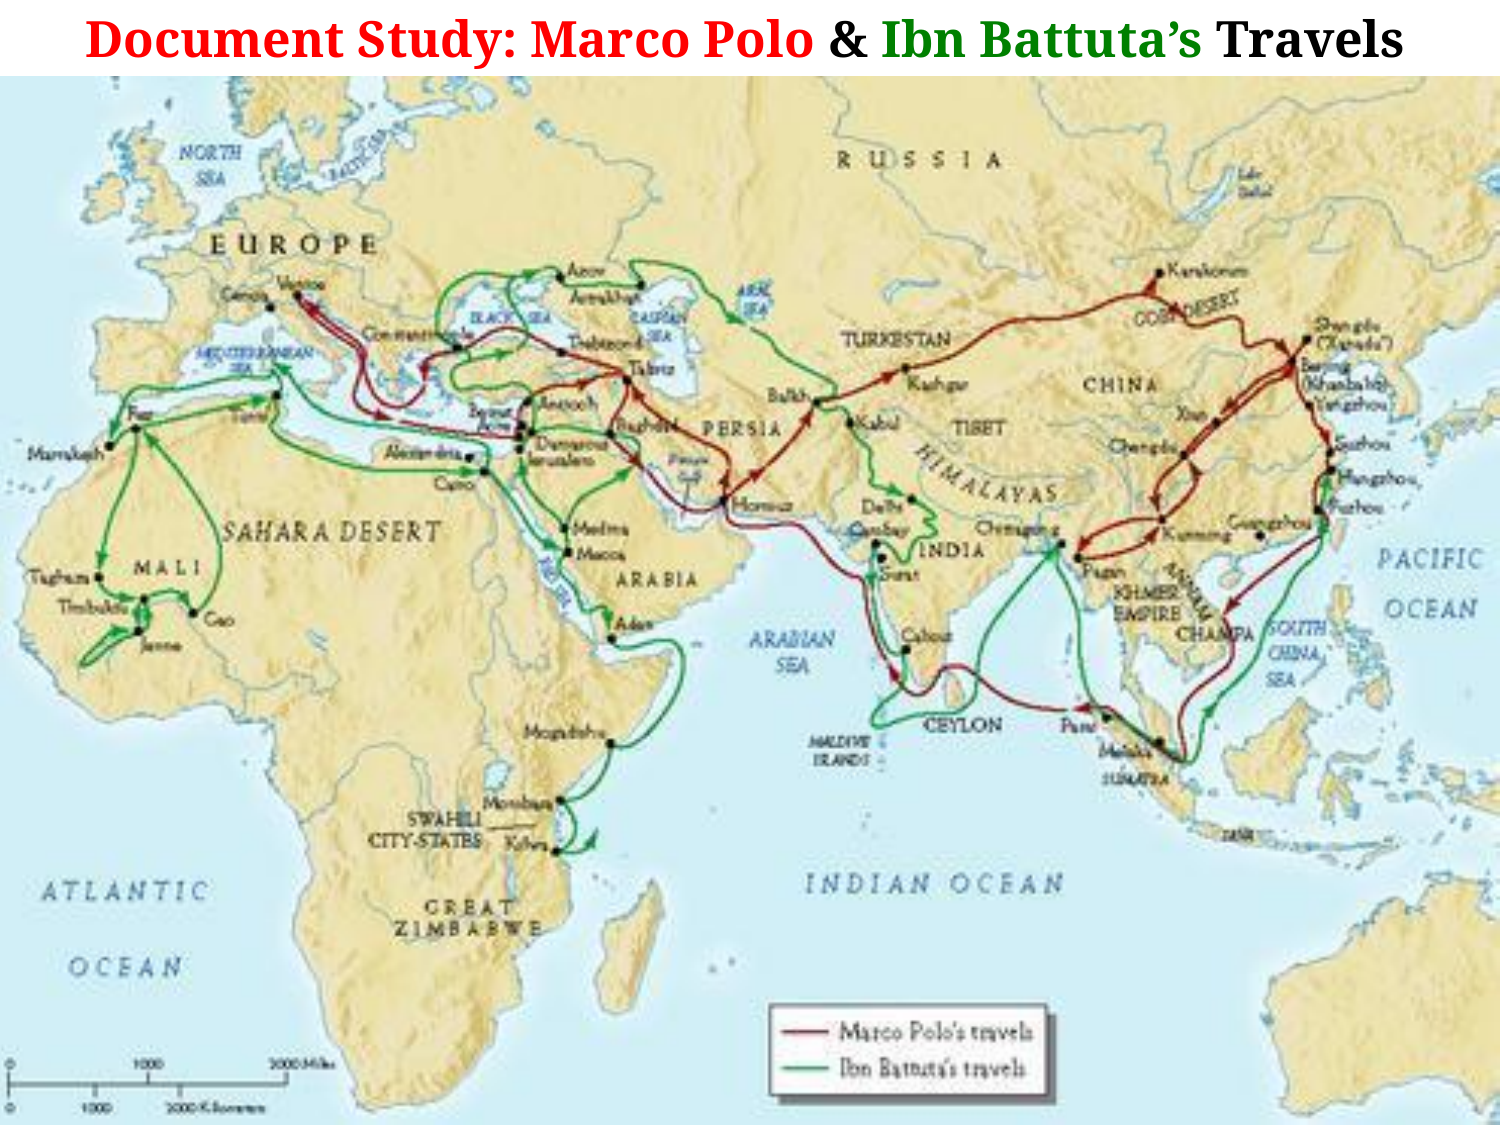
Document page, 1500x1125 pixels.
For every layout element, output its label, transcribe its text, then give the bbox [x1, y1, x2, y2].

title Document Study: Marco Polo & Ibn Battuta’s Travels [0, 0, 1498, 75]
text_box [0, 76, 1500, 1125]
